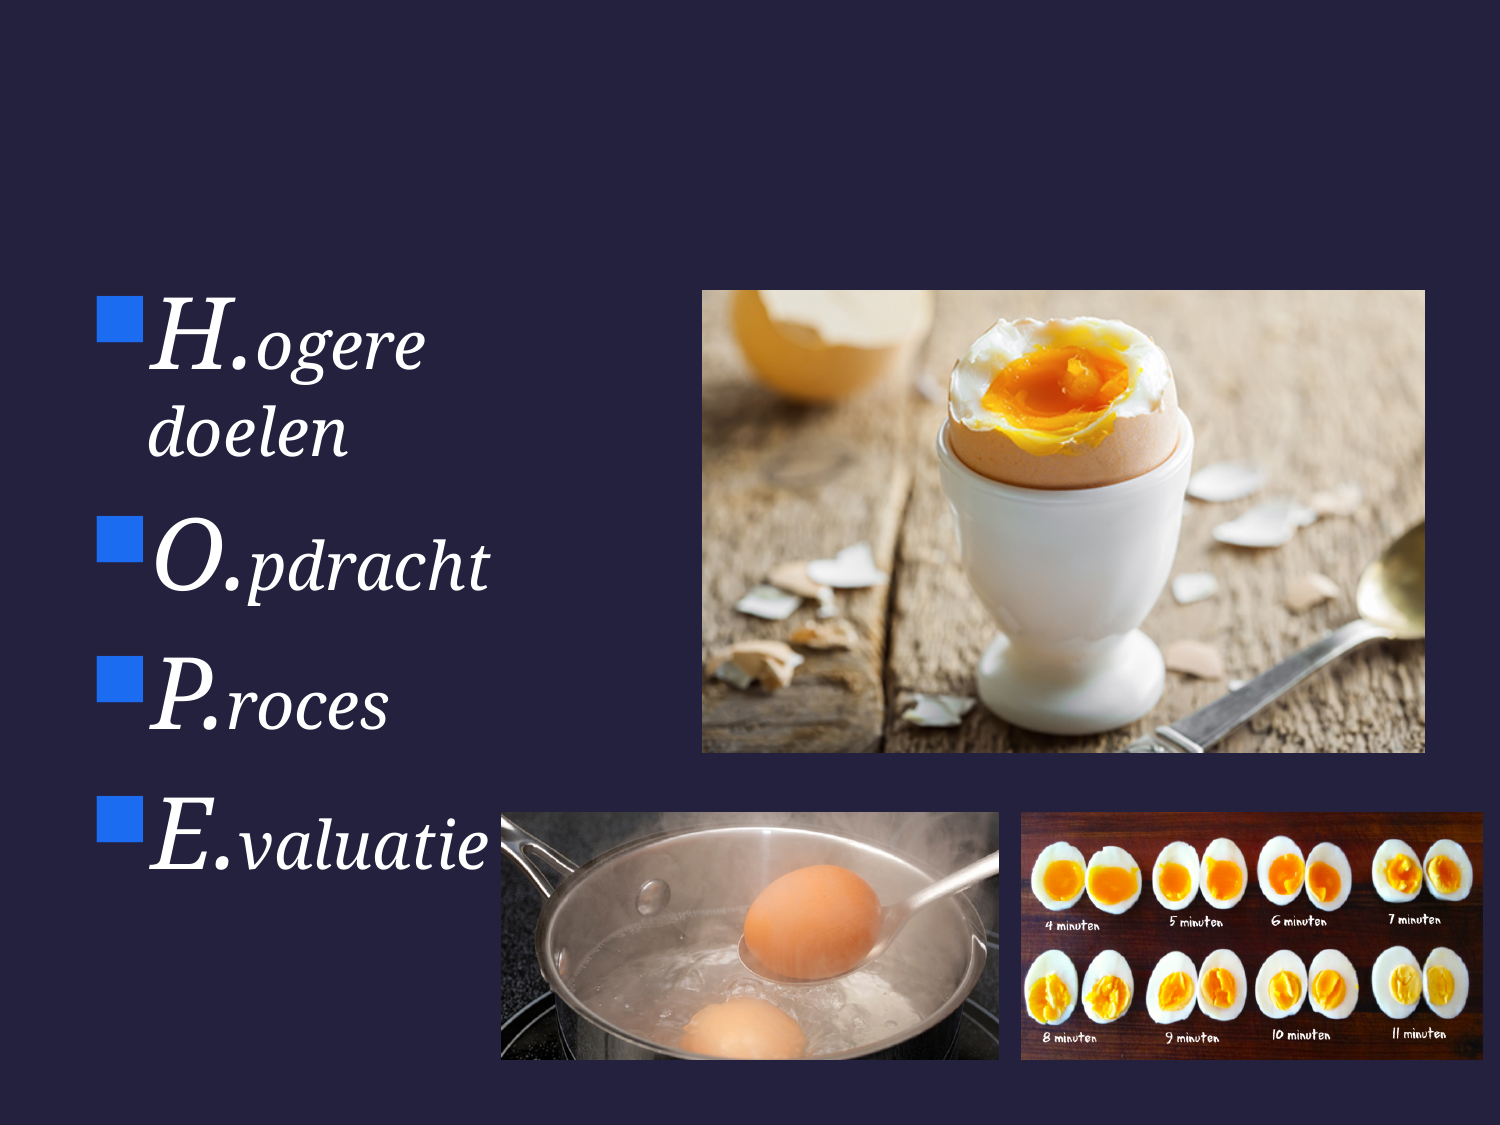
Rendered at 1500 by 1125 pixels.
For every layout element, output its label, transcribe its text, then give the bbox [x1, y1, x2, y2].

picture [702, 290, 1426, 754]
picture [501, 812, 999, 1061]
picture [1021, 812, 1483, 1061]
list H.ogere doelen O.pdracht P.roces E.valuatie [75, 262, 632, 1000]
